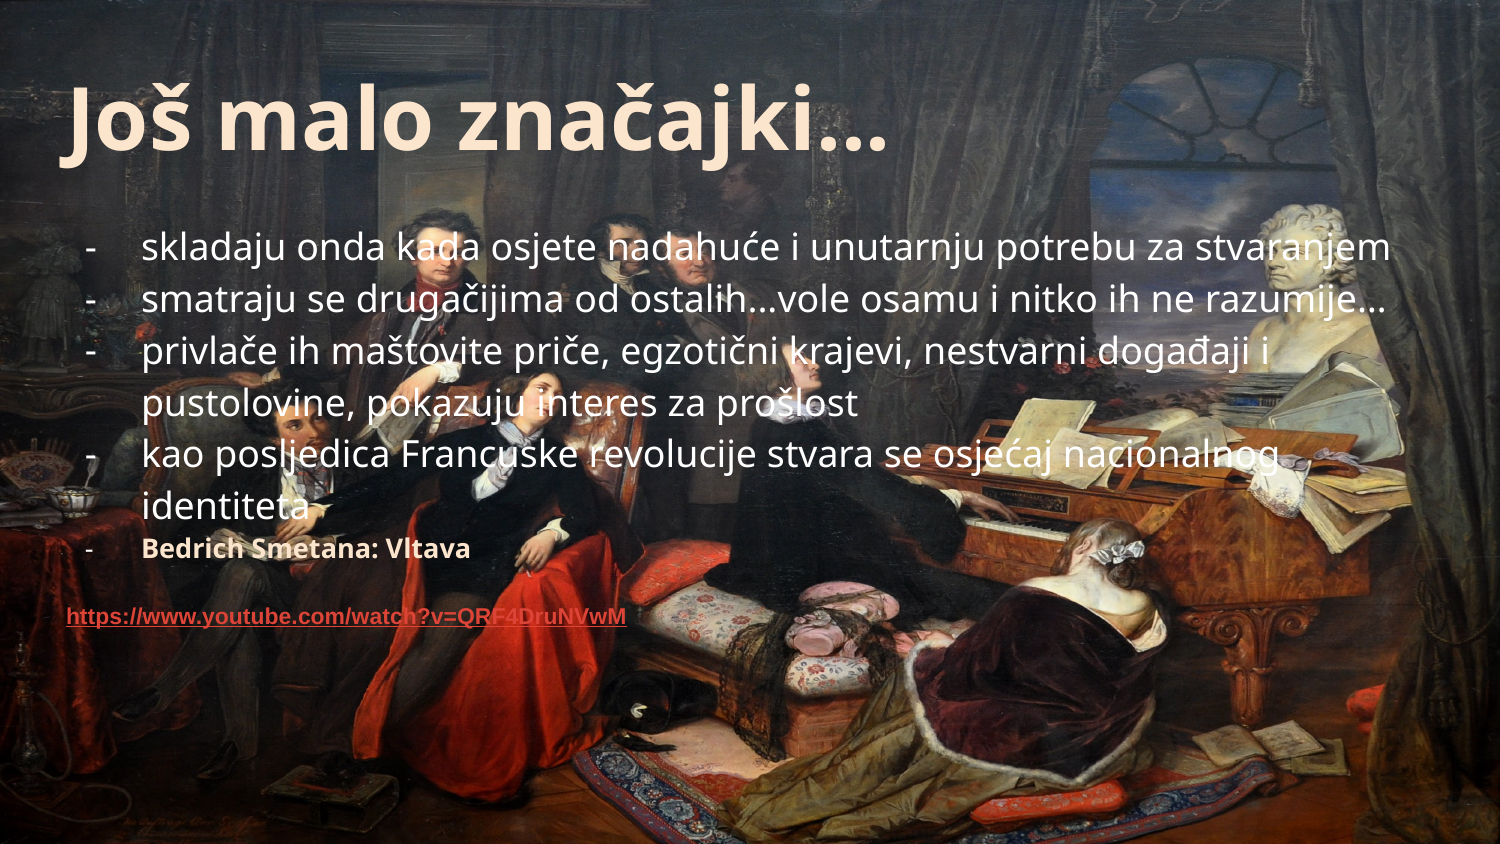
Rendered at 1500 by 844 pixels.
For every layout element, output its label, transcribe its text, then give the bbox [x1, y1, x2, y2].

title Još malo značajki... [51, 48, 1449, 180]
list skladaju onda kada osjete nadahuće i unutarnju potrebu za stvaranjem smatraju se drugačijima od ostalih...vole osamu i nitko ih ne razumije… privlače ih maštovite priče, egzotični krajevi, nestvarni događaji i pustolovine, pokazuju interes za prošlost kao posljedica Francuske revolucije stvara se osjećaj nacionalnog identiteta Bedrich Smetana: Vltava https://www.youtube.com/watch?v=QRF4DruNVwM 19 stoljeće je doba industrijske revolucije otkriće parnog stoja Fonografa - aparat za snimanje zvuka Prestaju skladati po narudžbi ostaviti trag za buduće genrarcije Nosilac kulture građanstvo Glazba postaje dostupna svima Osnivanje orkestara Kućno muziciranje javljaju se nove vrste glasovrska minijatura i solo pjesma Amaterski zborovi, orkestri glazbene škole glazbeni konzervTPORIJI PROGRAMNA [51, 201, 1449, 750]
picture [0, 0, 1500, 844]
